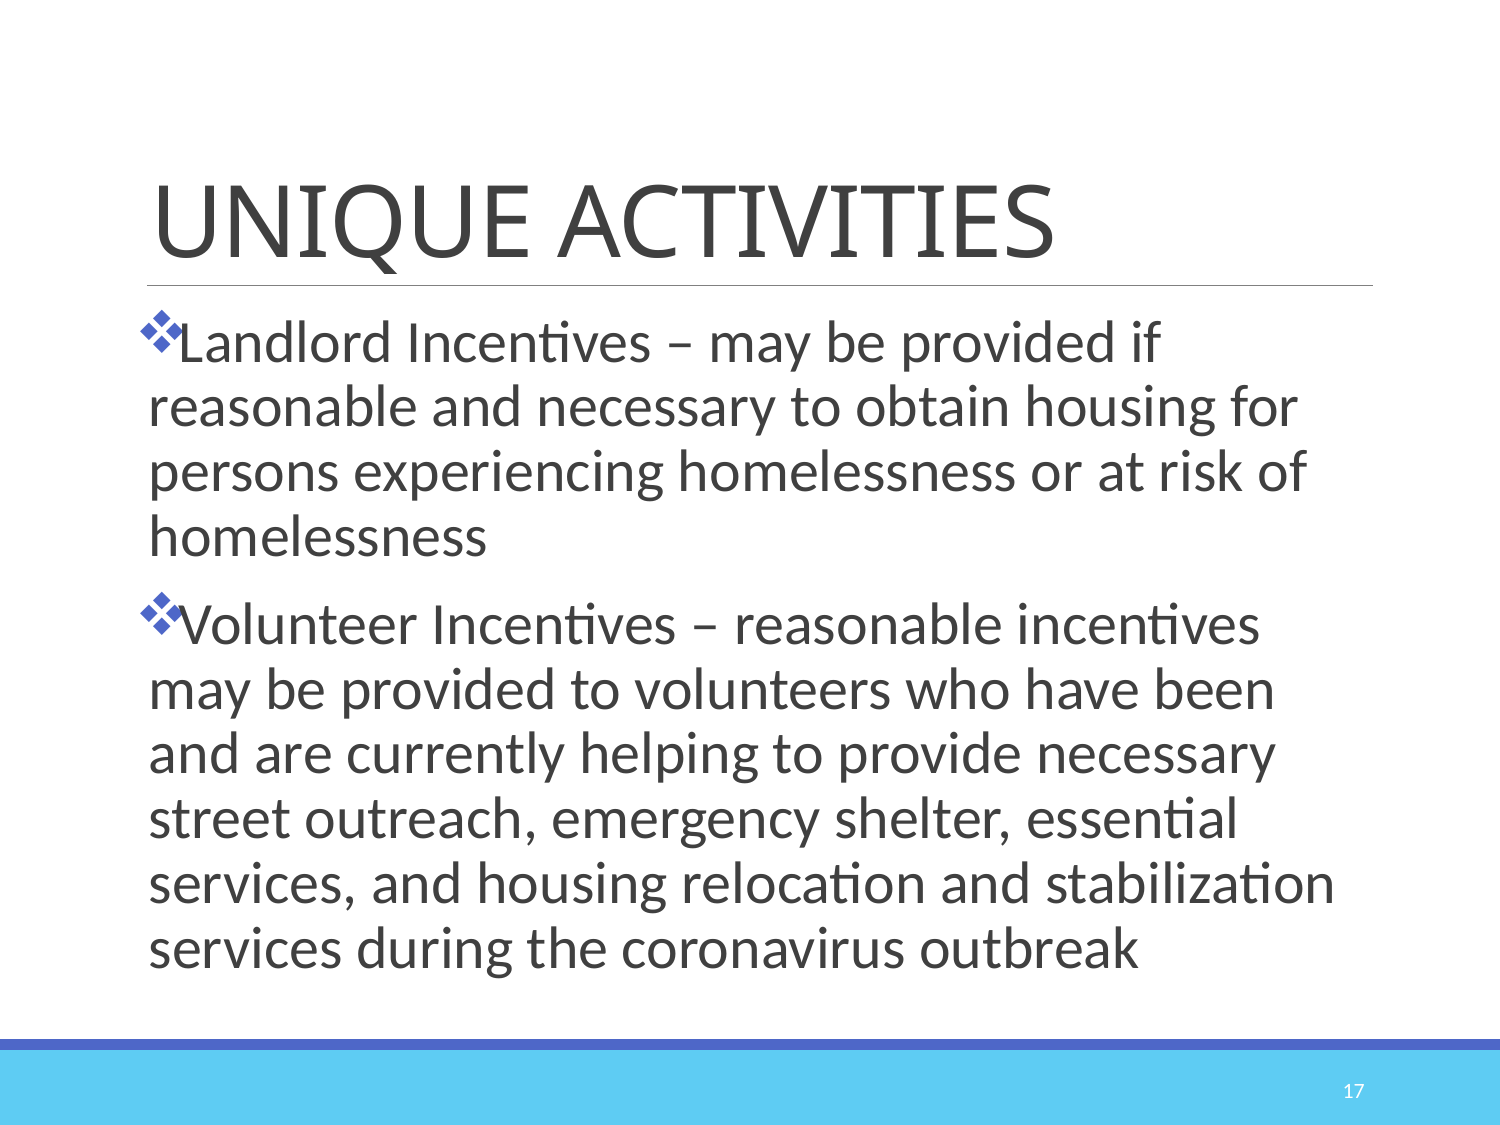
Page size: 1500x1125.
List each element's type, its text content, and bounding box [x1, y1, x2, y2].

slide_number 17 [1218, 1059, 1380, 1120]
title UNIQUE ACTIVITIES [135, 47, 1373, 285]
list Landlord Incentives – may be provided if reasonable and necessary to obtain housing for persons experiencing homelessness or at risk of homelessness Volunteer Incentives – reasonable incentives may be provided to volunteers who have been and are currently helping to provide necessary street outreach, emergency shelter, essential services, and housing relocation and stabilization services during the coronavirus outbreak [135, 302, 1373, 1000]
